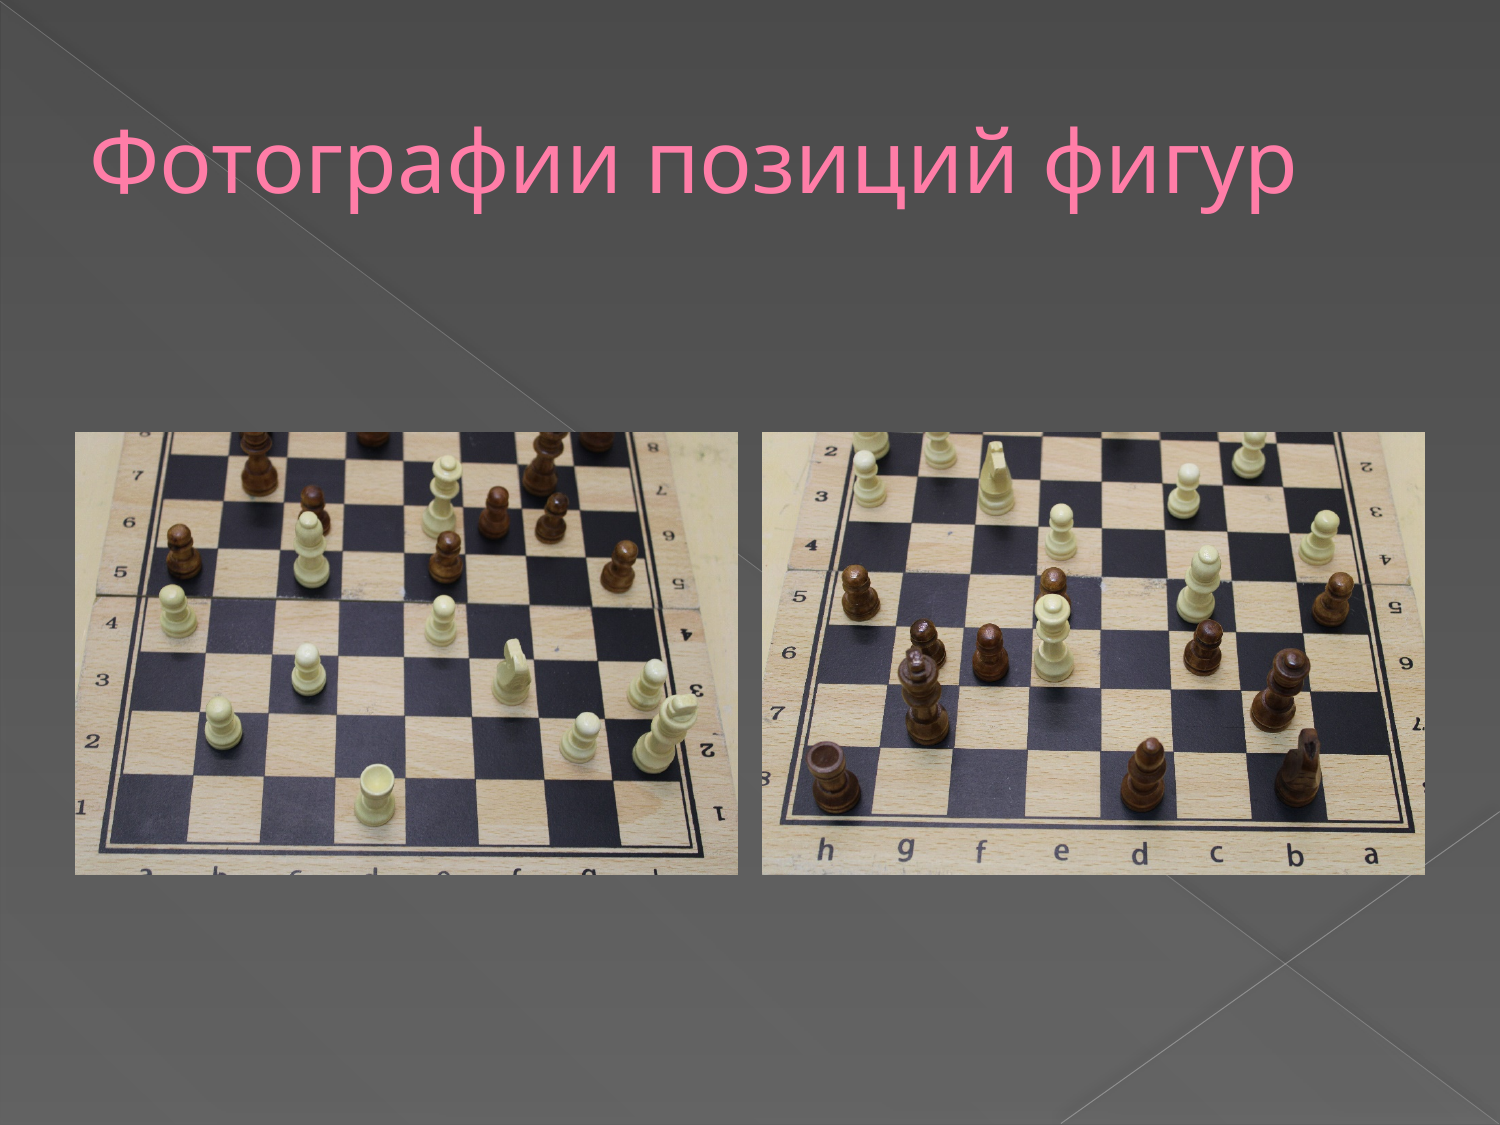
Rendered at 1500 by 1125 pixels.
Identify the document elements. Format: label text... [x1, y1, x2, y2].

title Фотографии позиций фигур [75, 43, 1425, 274]
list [74, 432, 738, 875]
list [762, 432, 1426, 875]
